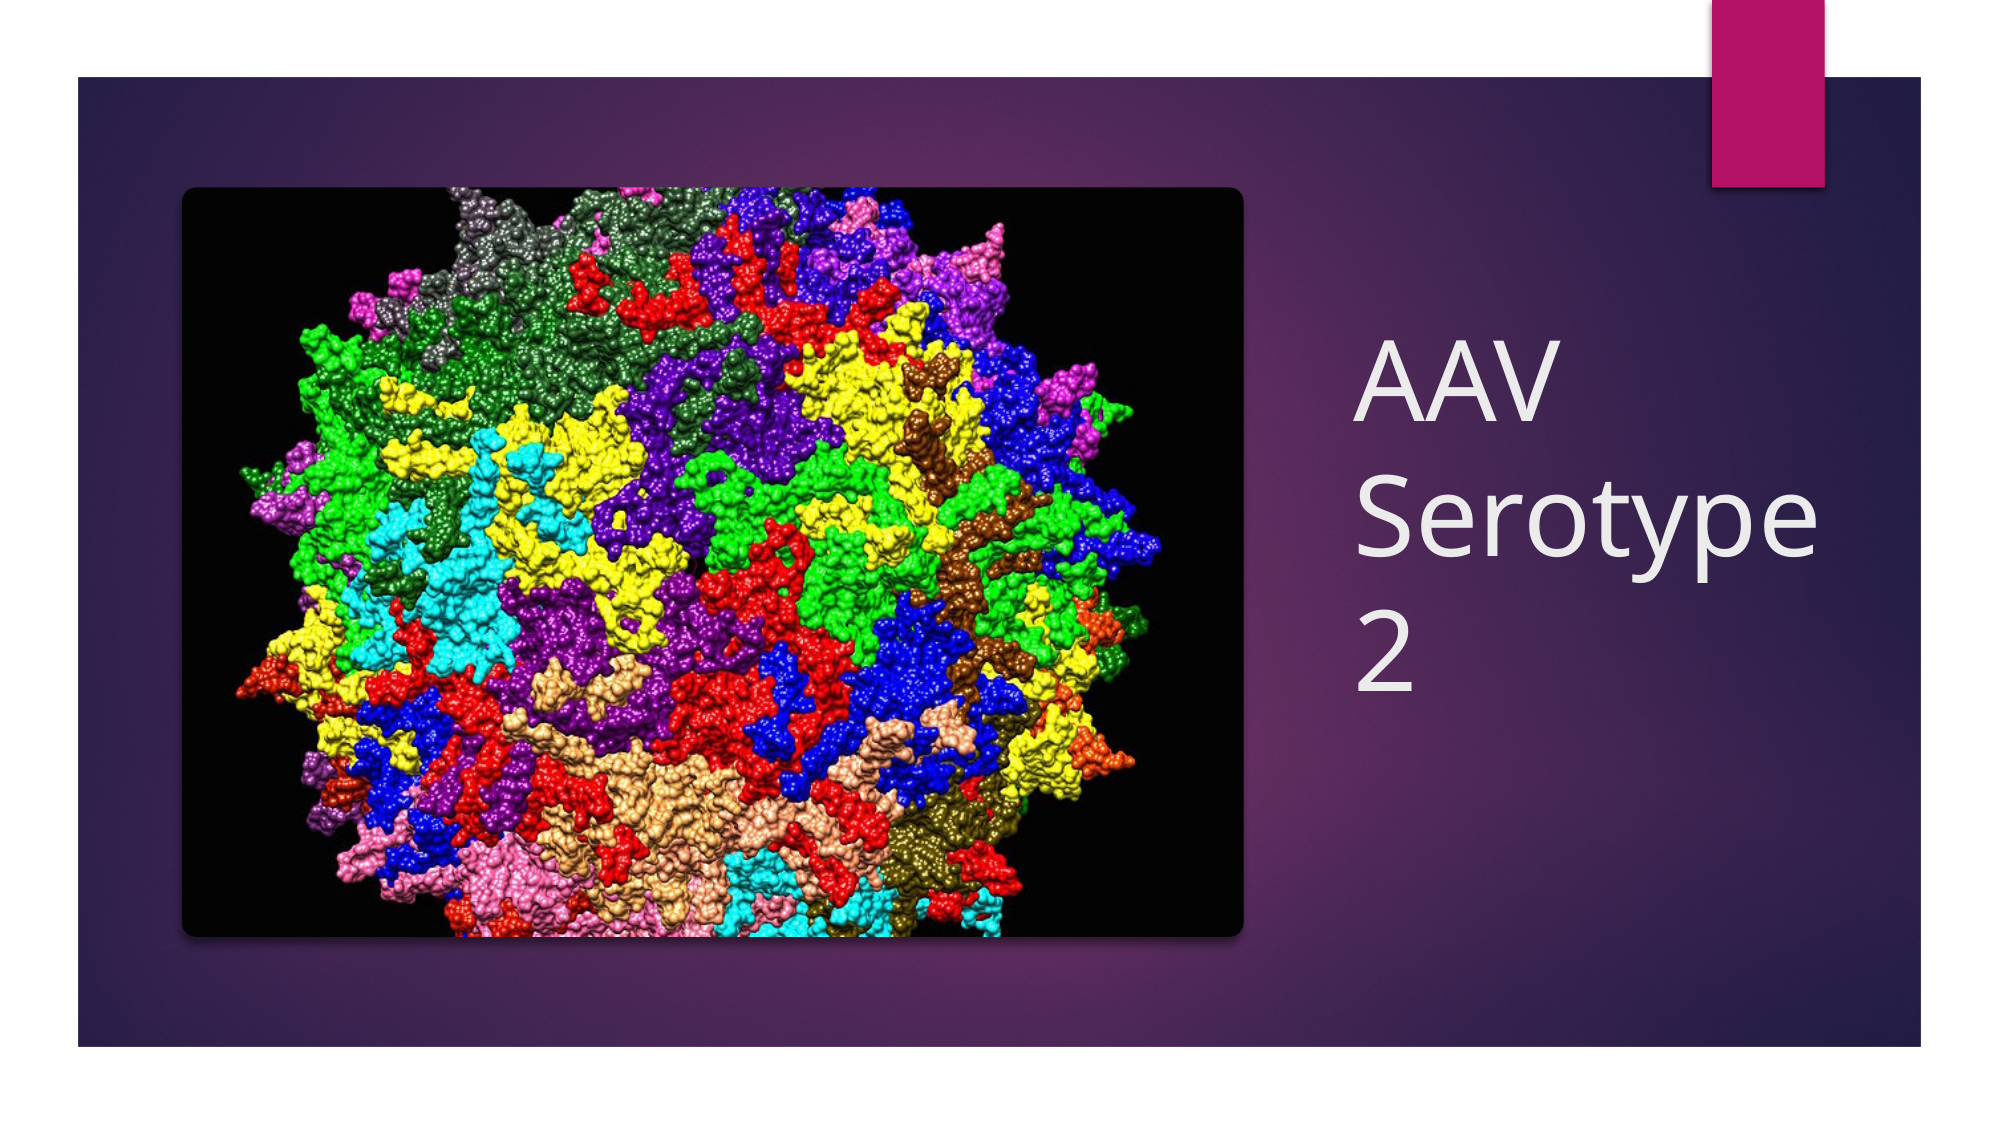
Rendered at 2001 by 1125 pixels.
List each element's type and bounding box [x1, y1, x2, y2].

text_box [0, 0, 2000, 1125]
list [181, 187, 1244, 937]
